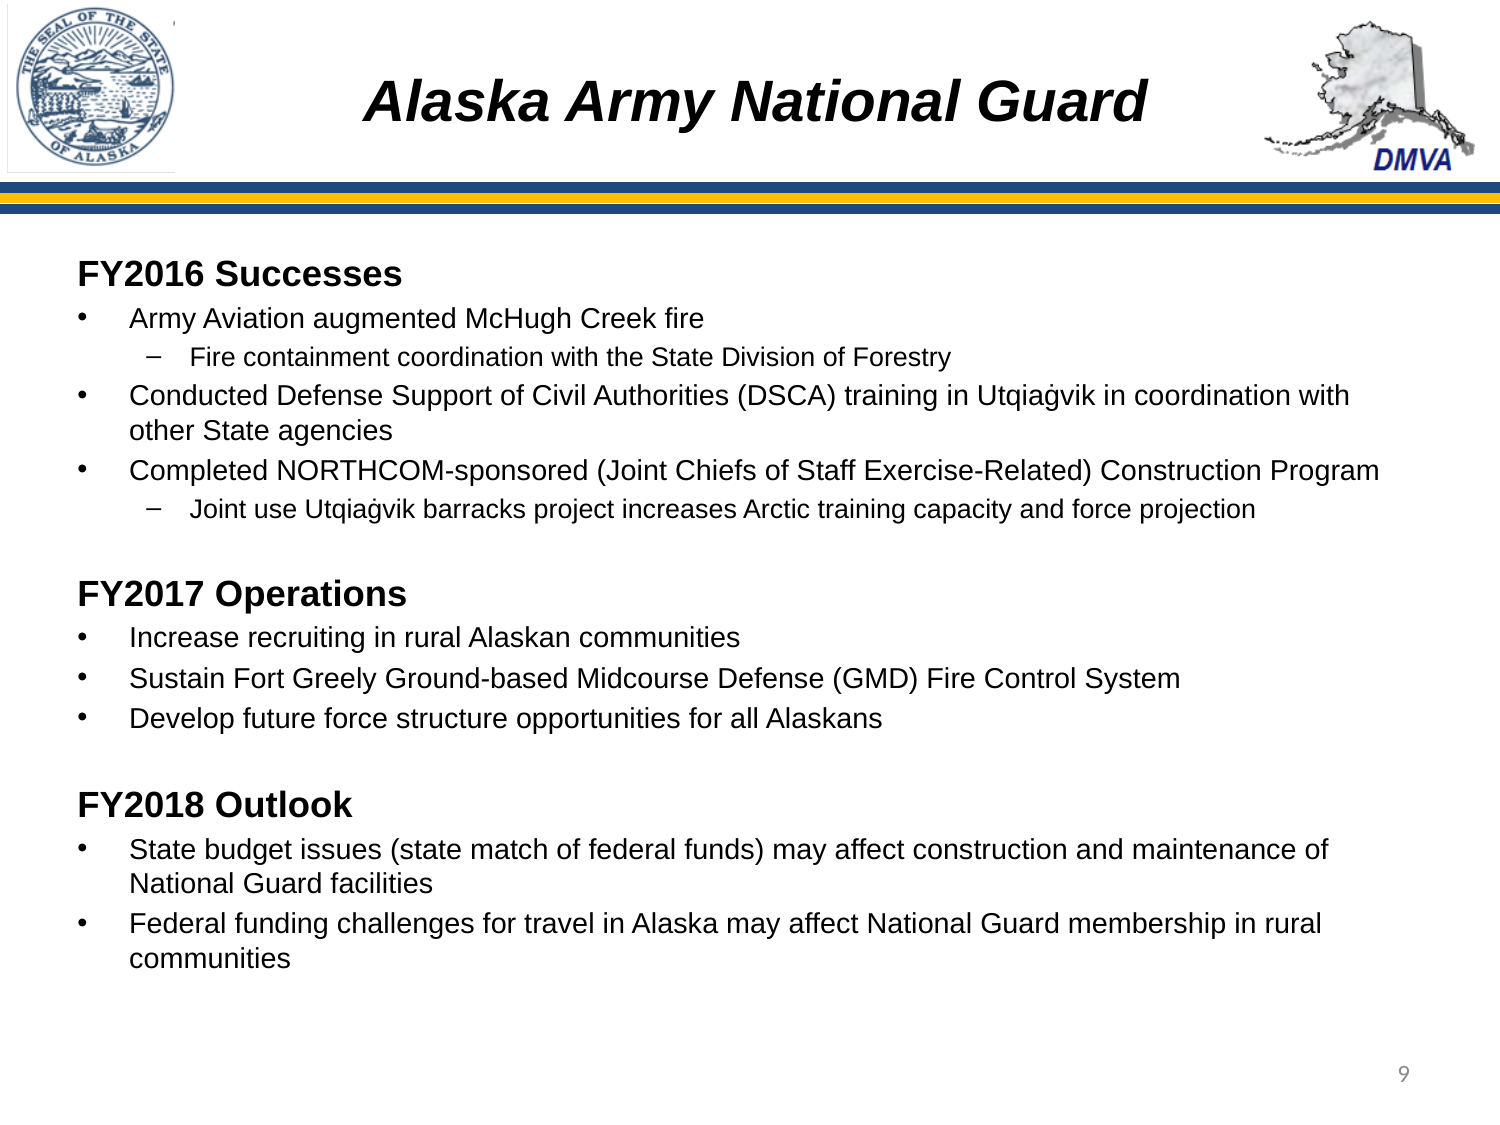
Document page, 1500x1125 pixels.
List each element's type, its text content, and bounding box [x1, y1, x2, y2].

picture [1250, 12, 1488, 173]
list FY2016 Successes Army Aviation augmented McHugh Creek fire Fire containment coordination with the State Division of Forestry Conducted Defense Support of Civil Authorities (DSCA) training in Utqiaġvik in coordination with other State agencies Completed NORTHCOM-sponsored (Joint Chiefs of Staff Exercise-Related) Construction Program Joint use Utqiaġvik barracks project increases Arctic training capacity and force projection FY2017 Operations Increase recruiting in rural Alaskan communities Sustain Fort Greely Ground-based Midcourse Defense (GMD) Fire Control System Develop future force structure opportunities for all Alaskans FY2018 Outlook State budget issues (state match of federal funds) may affect construction and maintenance of National Guard facilities Federal funding challenges for travel in Alaska may affect National Guard membership in rural communities [62, 242, 1413, 1043]
slide_number 9 [1074, 1042, 1425, 1103]
picture [6, 4, 175, 174]
text_box Alaska Army National Guard [249, 55, 1263, 141]
